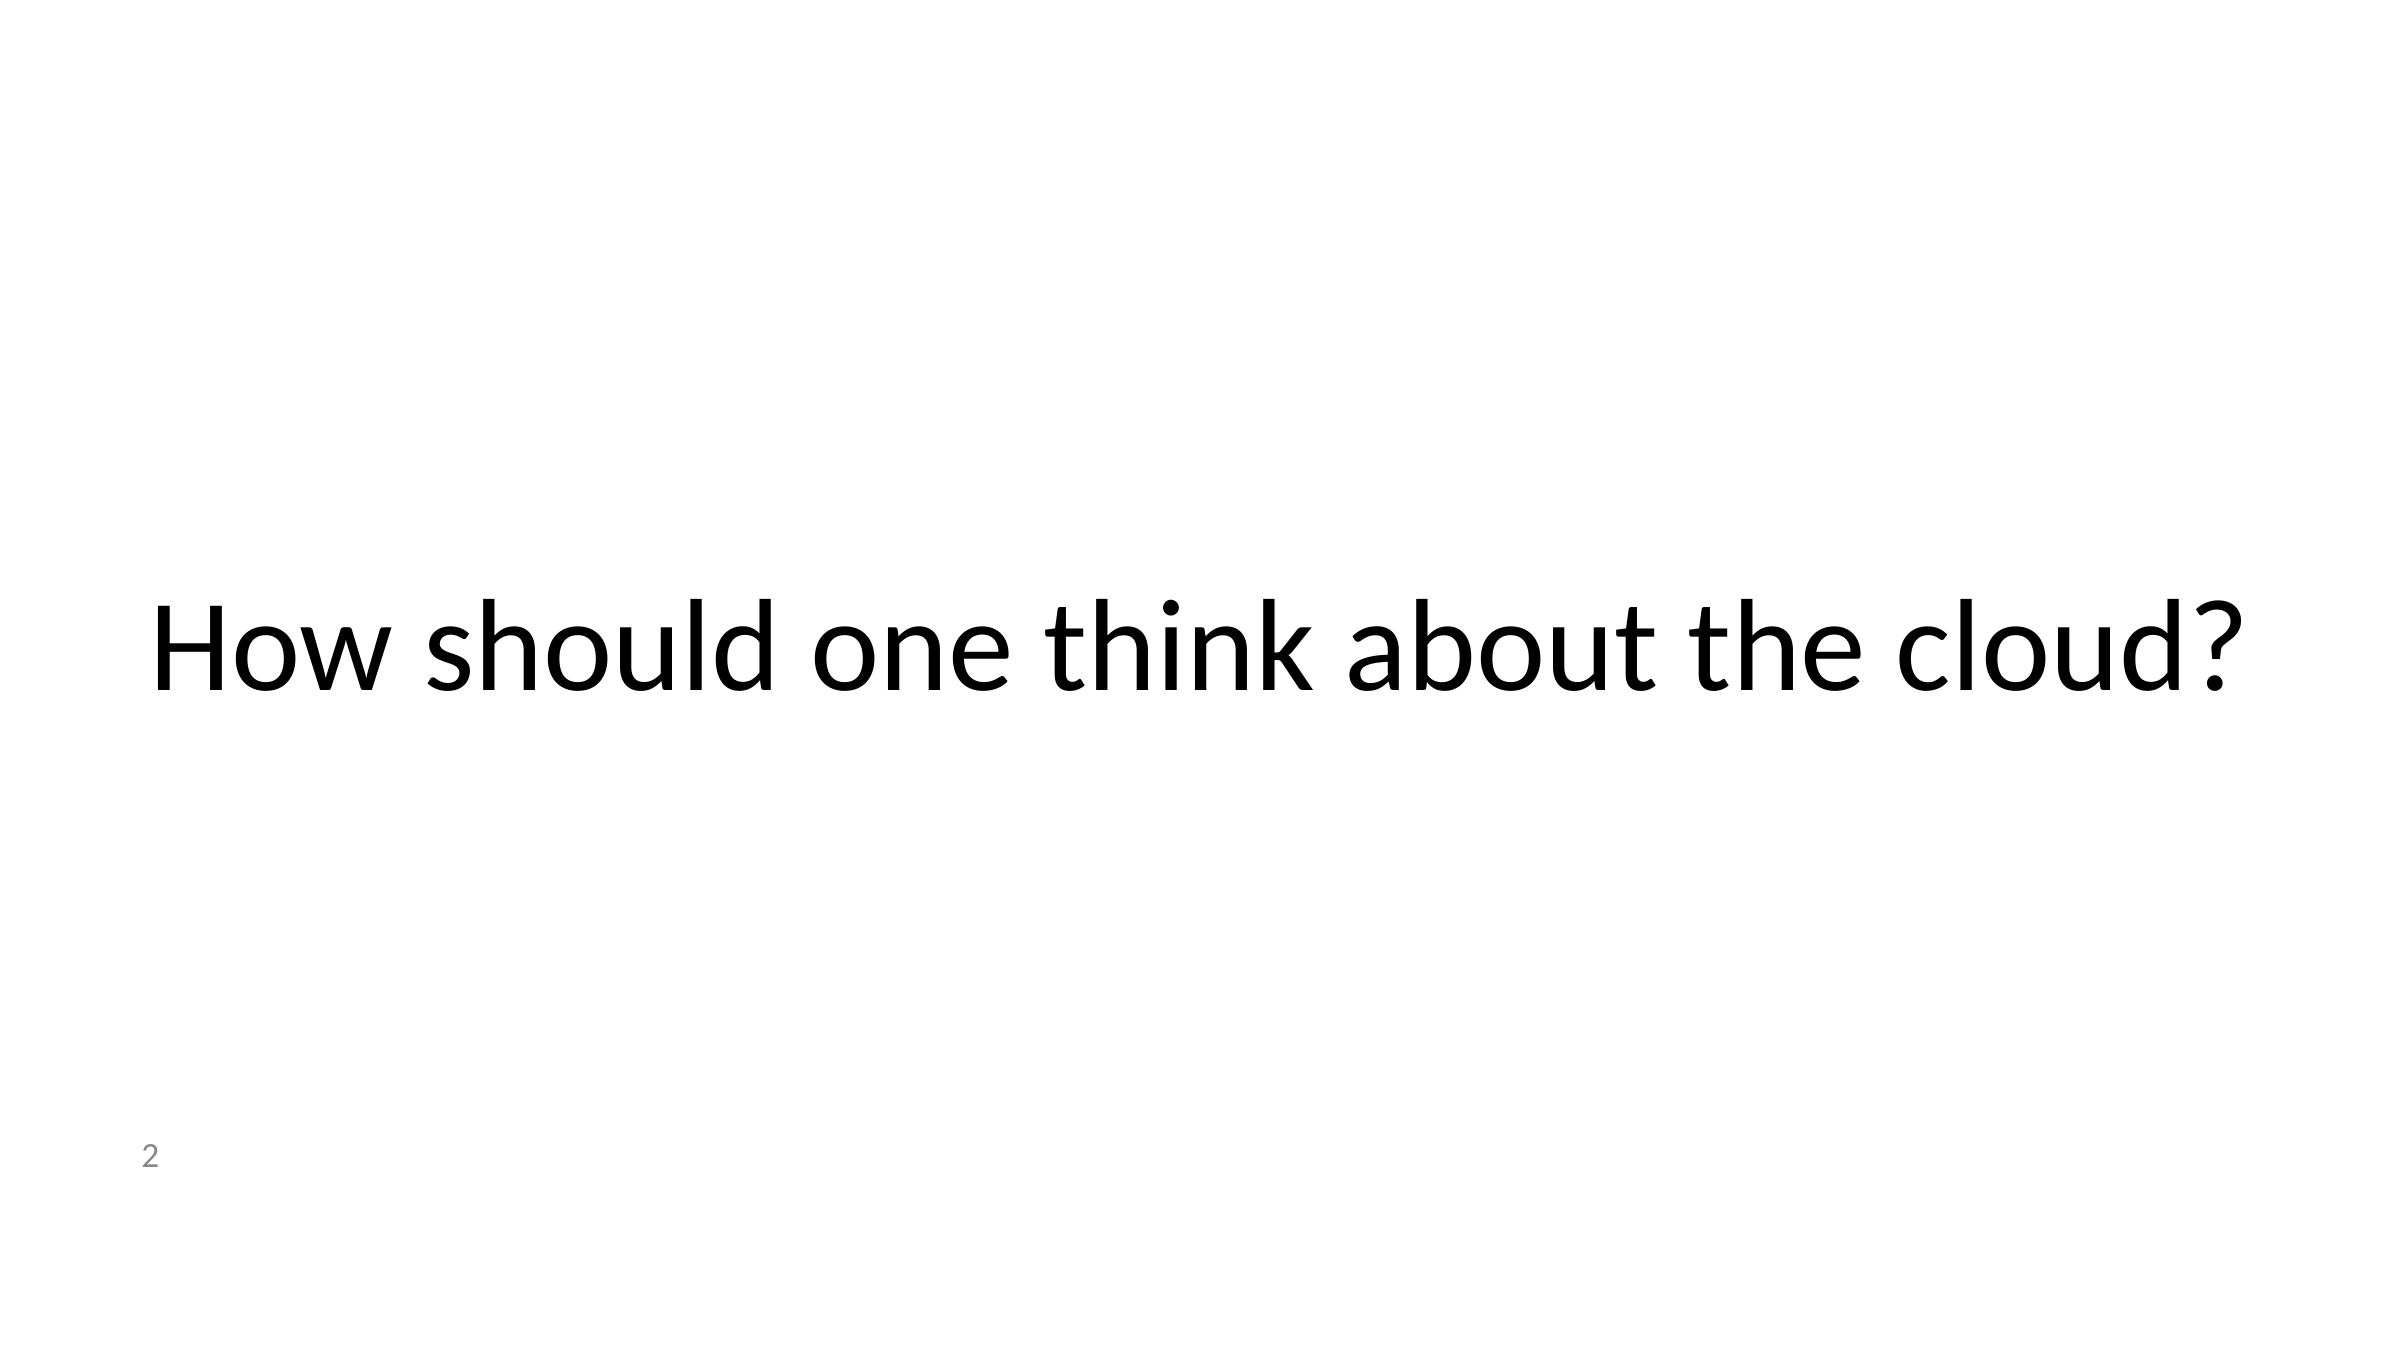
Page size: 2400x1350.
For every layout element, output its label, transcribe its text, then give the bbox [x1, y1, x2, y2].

title How should one think about the cloud? [119, 553, 2281, 723]
slide_number 2 [119, 1117, 681, 1190]
